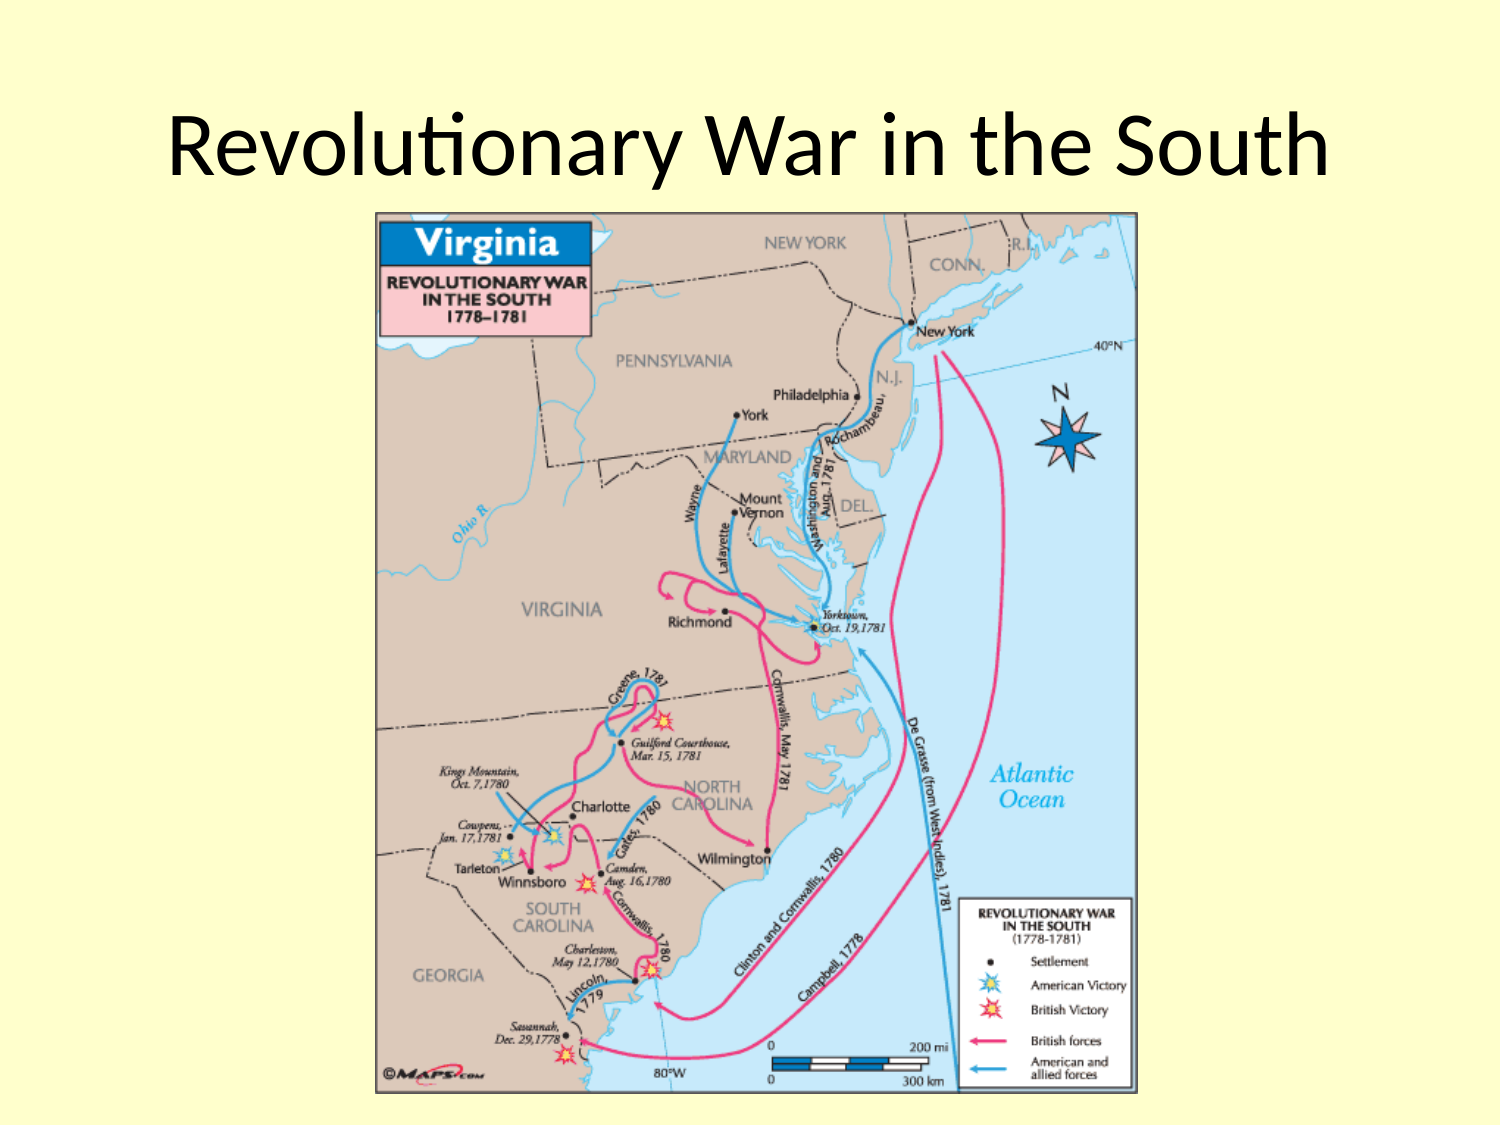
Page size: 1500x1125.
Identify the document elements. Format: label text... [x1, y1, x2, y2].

title Revolutionary War in the South [74, 44, 1426, 233]
picture [374, 212, 1138, 1095]
